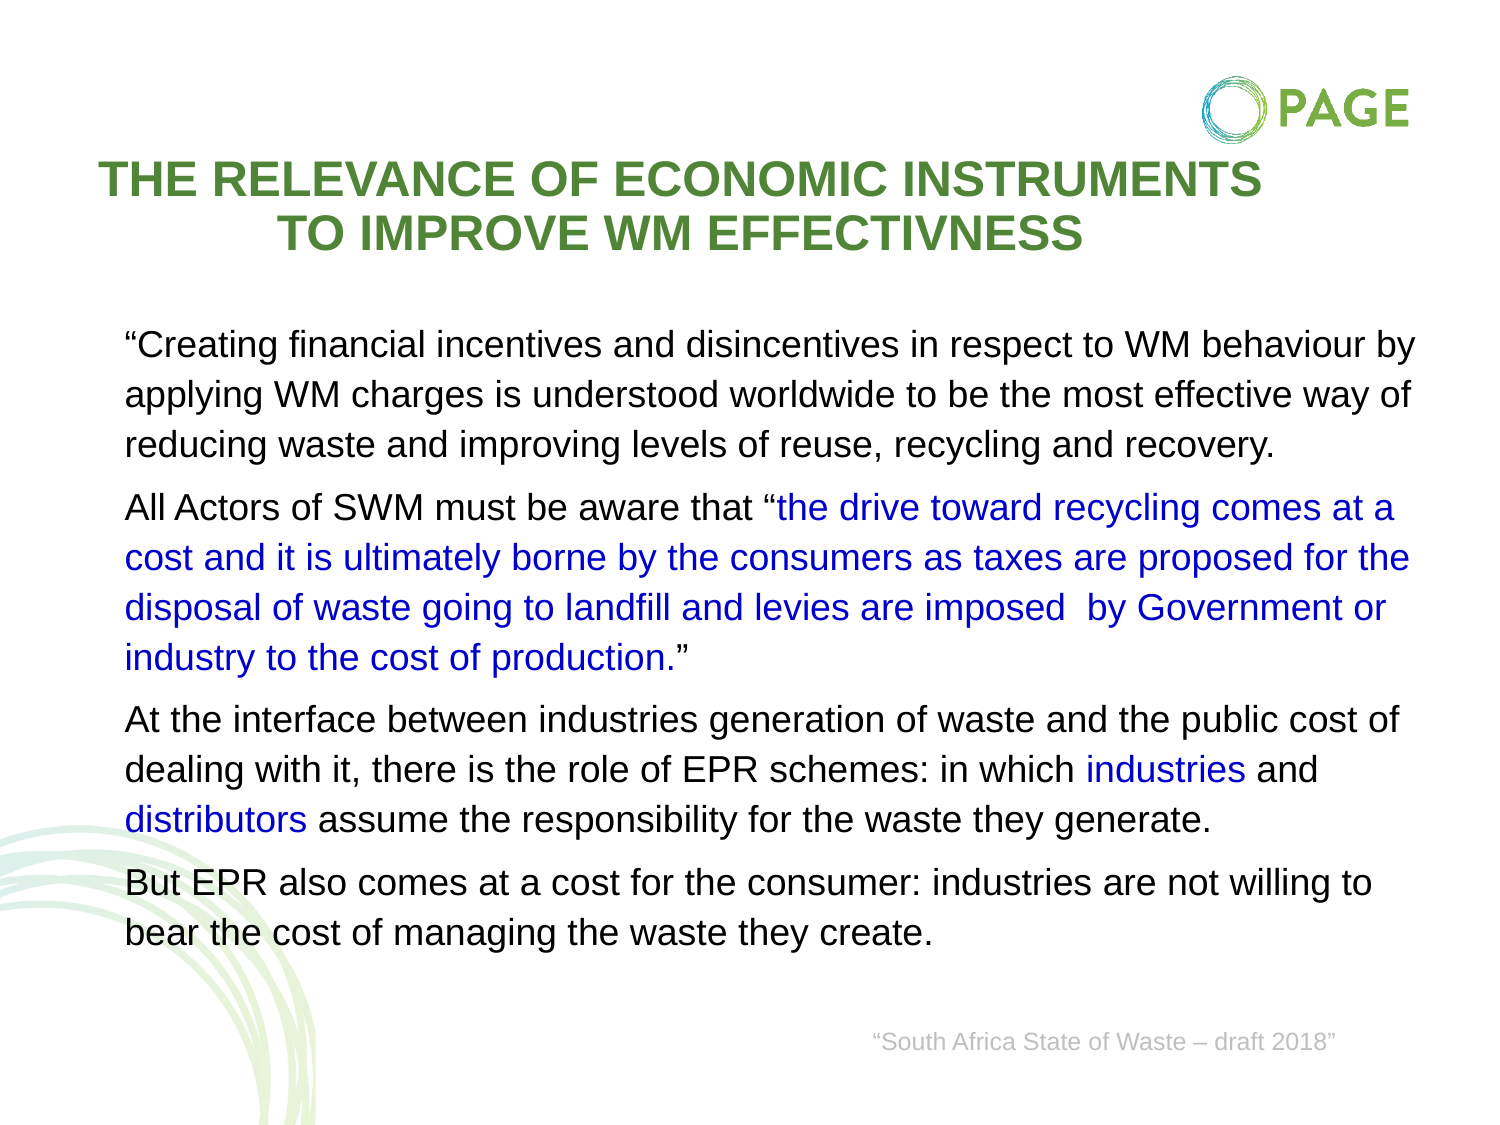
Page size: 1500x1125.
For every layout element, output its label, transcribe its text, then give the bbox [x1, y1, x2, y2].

text_box “Creating financial incentives and disincentives in respect to WM behaviour by applying WM charges is understood worldwide to be the most effective way of reducing waste and improving levels of reuse, recycling and recovery. All Actors of SWM must be aware that “the drive toward recycling comes at a cost and it is ultimately borne by the consumers as taxes are proposed for the disposal of waste going to landfill and levies are imposed by Government or industry to the cost of production.” At the interface between industries generation of waste and the public cost of dealing with it, there is the role of EPR schemes: in which industries and distributors assume the responsibility for the waste they generate. But EPR also comes at a cost for the consumer: industries are not willing to bear the cost of managing the waste they create. [109, 307, 1444, 963]
picture [0, 825, 316, 1125]
title The relevance of economic instruments to improve WM effectivness [56, 145, 1305, 266]
picture [1202, 76, 1409, 144]
text_box “South Africa State of Waste – draft 2018” [857, 1017, 1418, 1063]
